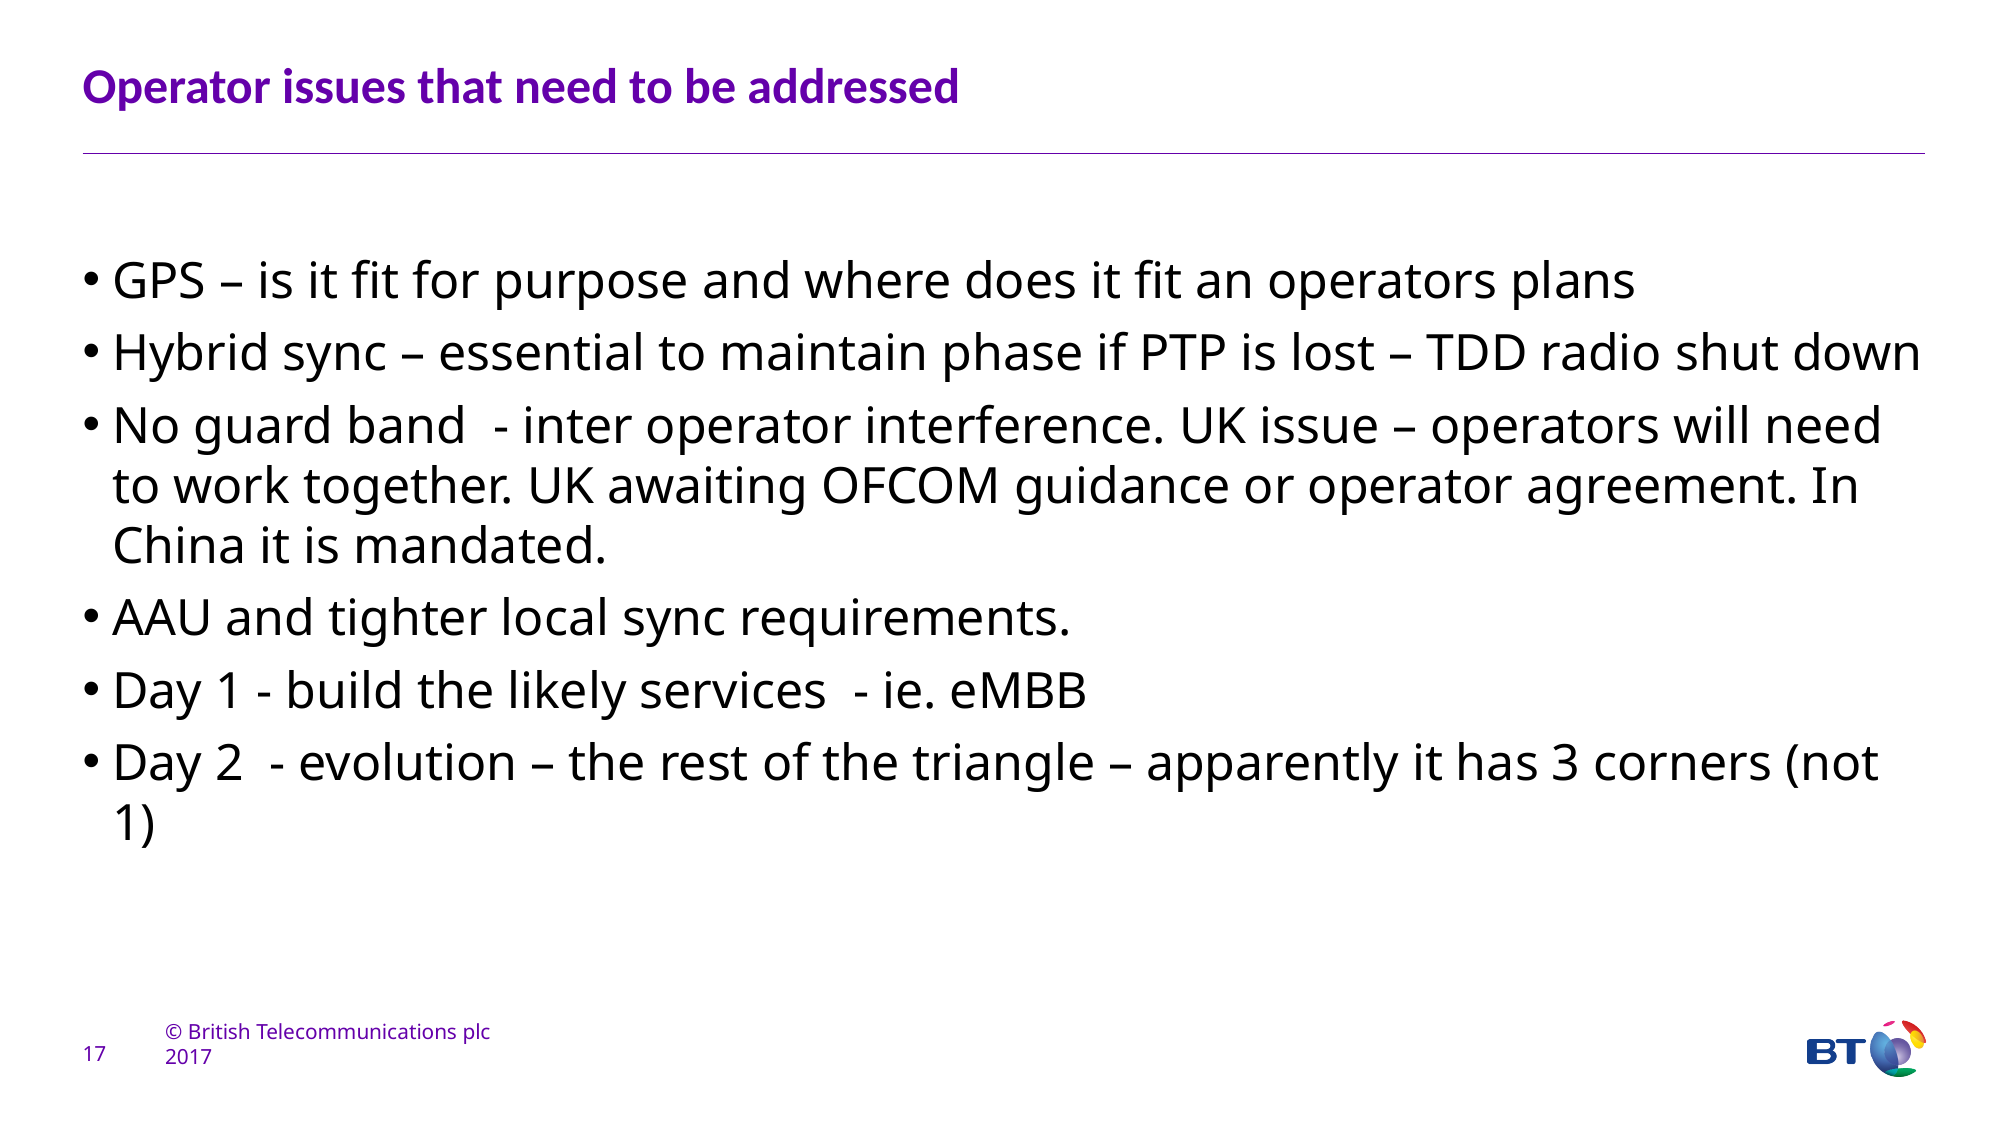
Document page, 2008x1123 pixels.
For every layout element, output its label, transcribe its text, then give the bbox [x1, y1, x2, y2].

slide_number 17 [82, 1021, 142, 1069]
picture [1807, 1009, 1936, 1081]
title Operator issues that need to be addressed [82, 53, 1926, 124]
list GPS – is it fit for purpose and where does it fit an operators plans Hybrid sync – essential to maintain phase if PTP is lost – TDD radio shut down No guard band - inter operator interference. UK issue – operators will need to work together. UK awaiting OFCOM guidance or operator agreement. In China it is mandated. AAU and tighter local sync requirements. Day 1 - build the likely services - ie. eMBB Day 2 - evolution – the rest of the triangle – apparently it has 3 corners (not 1) [82, 248, 1926, 981]
